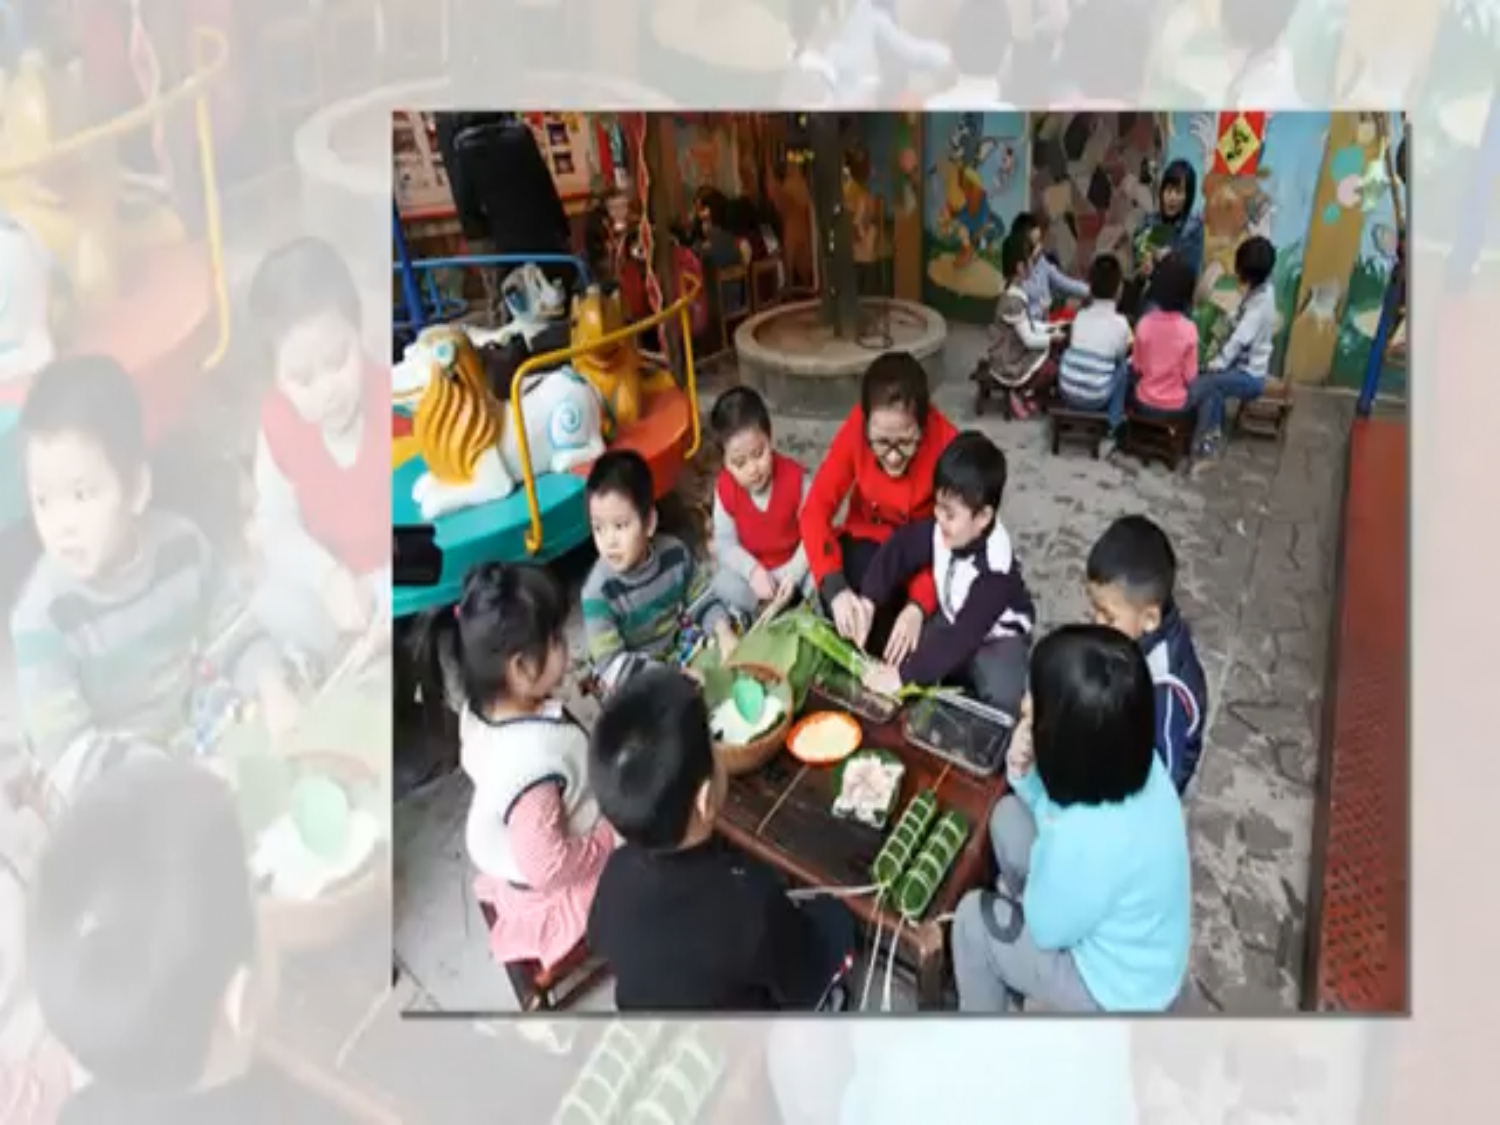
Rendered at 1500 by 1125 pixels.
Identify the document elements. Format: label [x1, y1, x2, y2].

list [0, 0, 1500, 1125]
